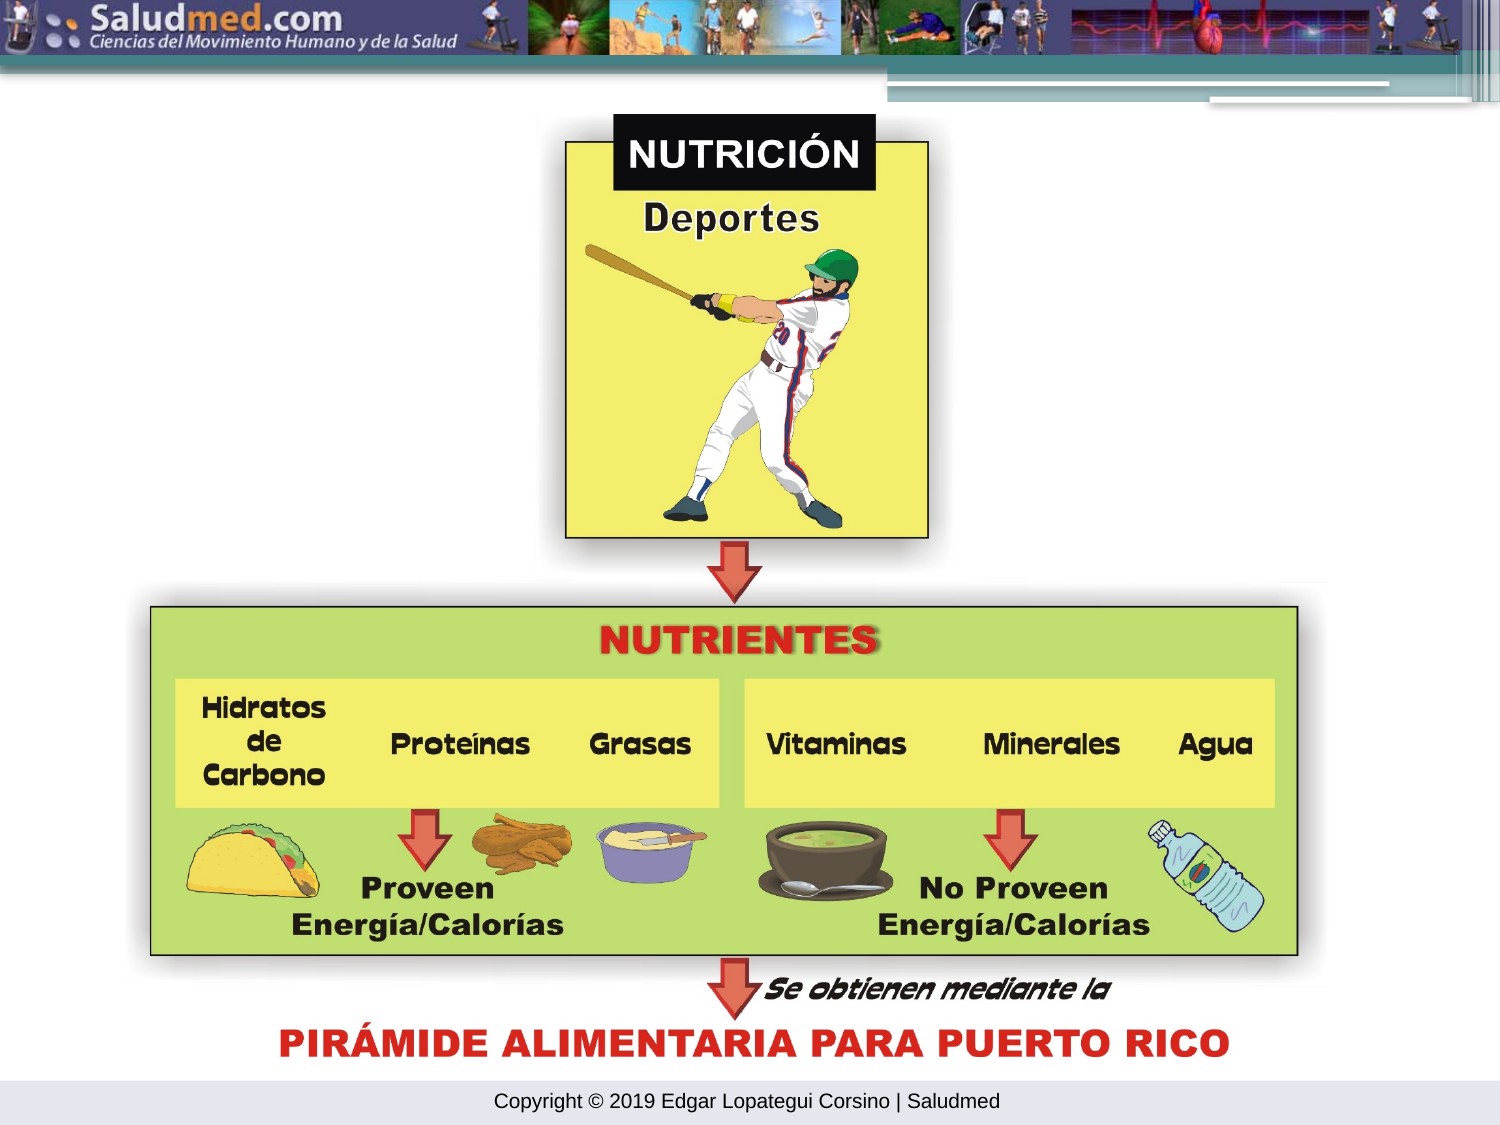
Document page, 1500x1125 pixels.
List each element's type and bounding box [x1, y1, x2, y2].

picture [0, 0, 1460, 55]
picture [123, 113, 1330, 1058]
